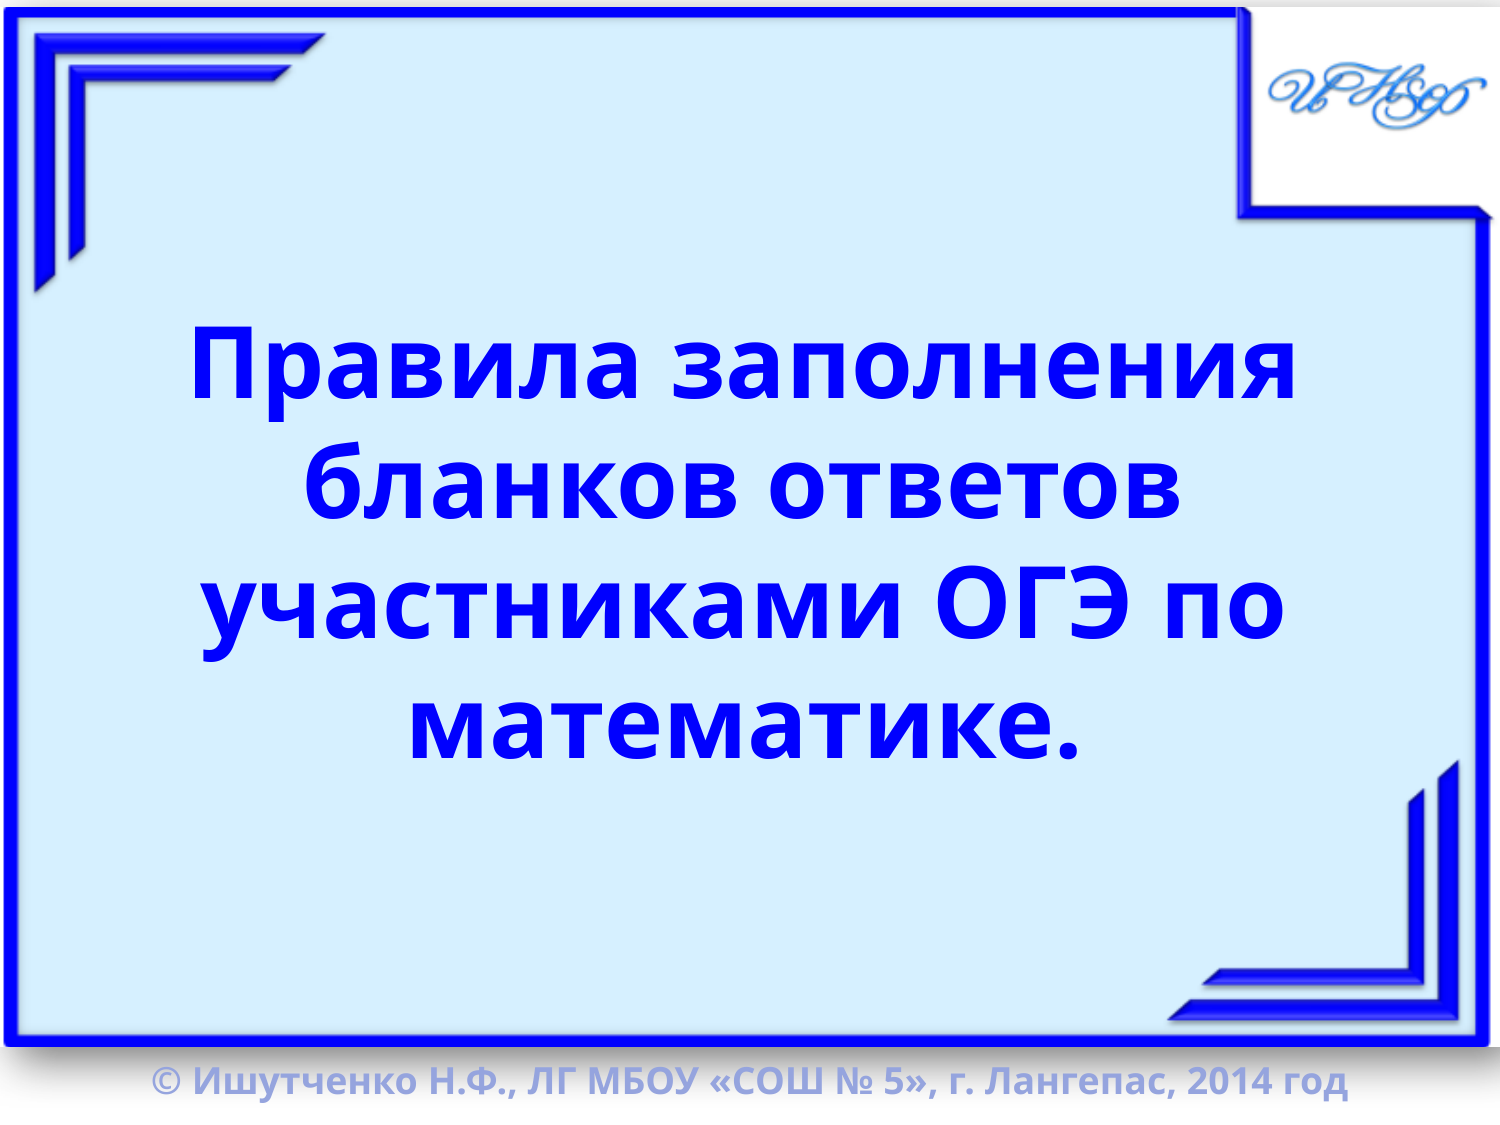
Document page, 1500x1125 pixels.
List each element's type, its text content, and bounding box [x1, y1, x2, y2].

picture [0, 6, 1500, 1047]
text_box © Ишутченко Н.Ф., ЛГ МБОУ «СОШ № 5», г. Лангепас, 2014 год [5, 1054, 1494, 1110]
